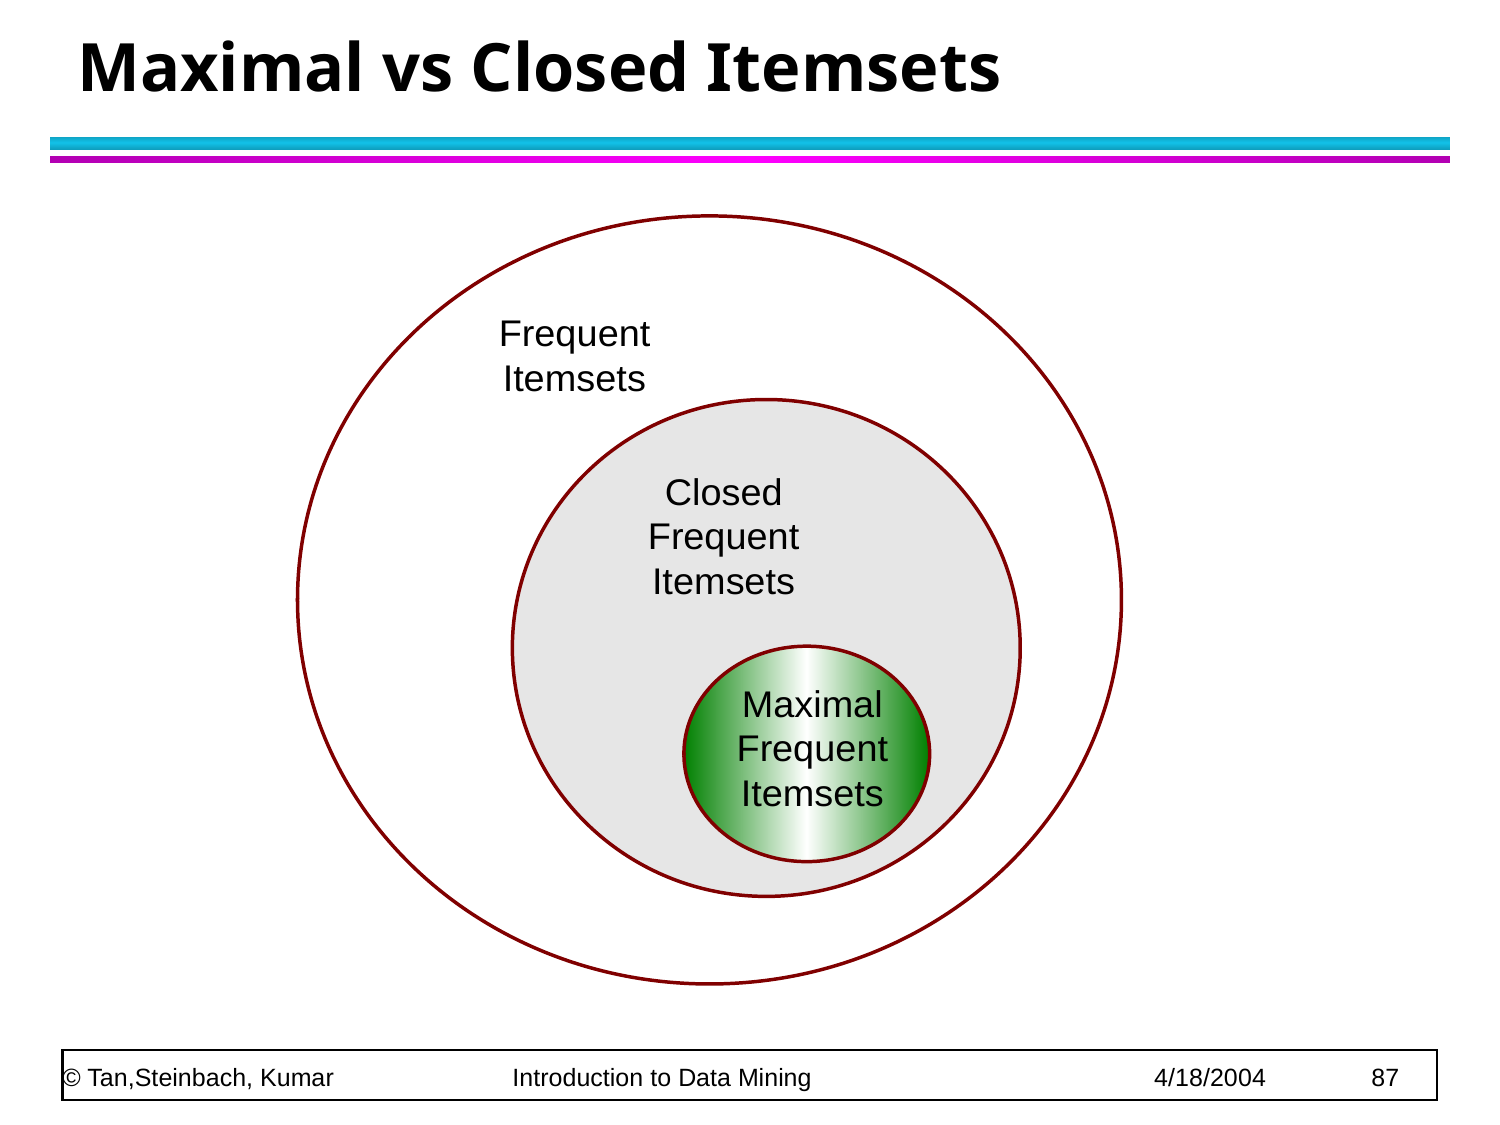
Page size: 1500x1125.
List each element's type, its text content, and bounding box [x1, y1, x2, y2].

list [293, 212, 1126, 988]
title Maximal vs Closed Itemsets [62, 24, 1421, 113]
